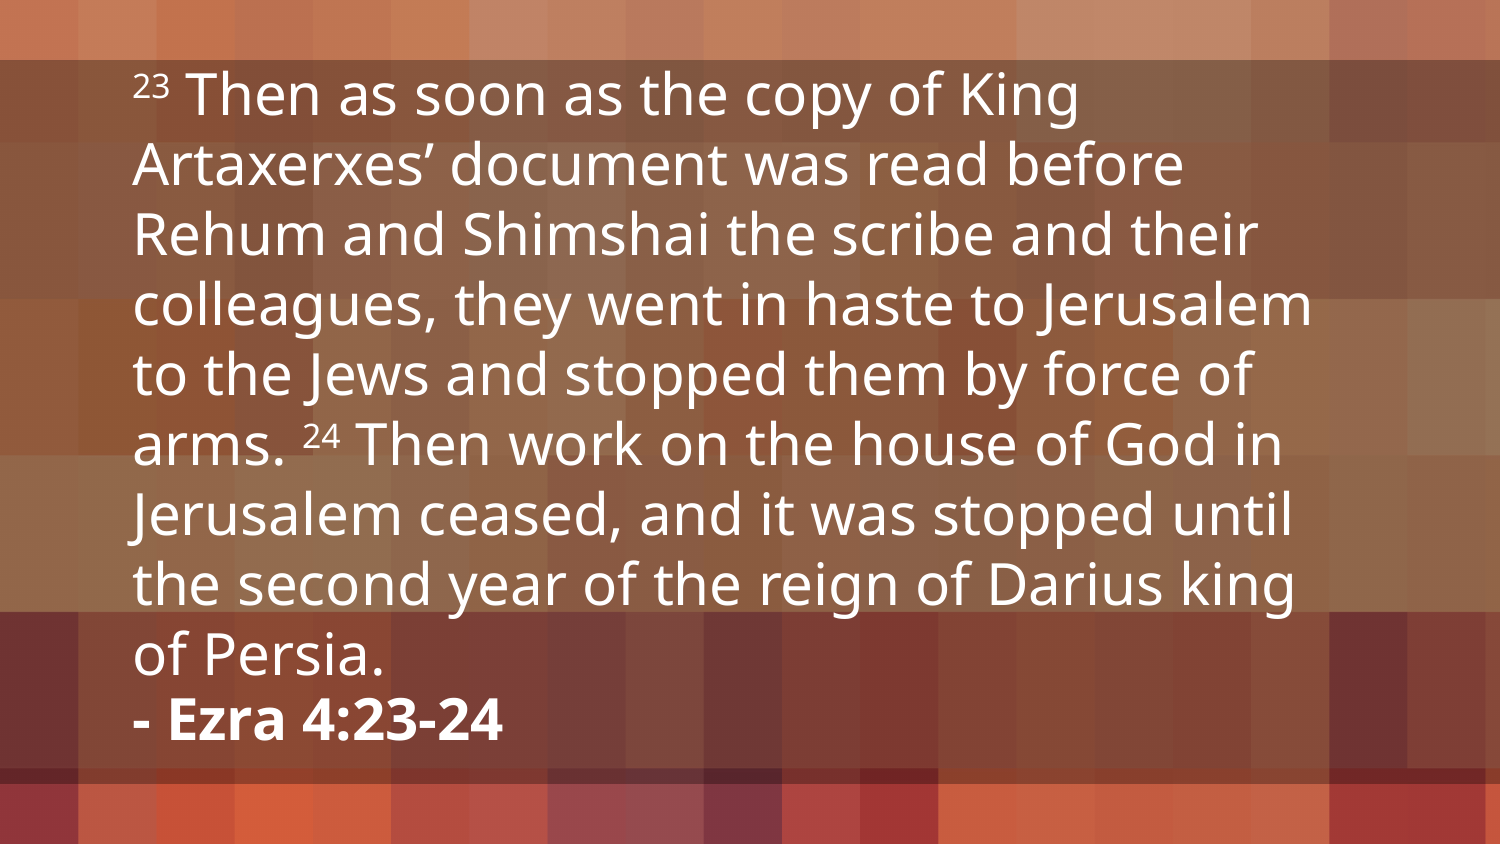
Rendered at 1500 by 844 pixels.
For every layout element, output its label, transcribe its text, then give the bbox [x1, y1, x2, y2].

list 23 Then as soon as the copy of King Artaxerxes’ document was read before Rehum and Shimshai the scribe and their colleagues, they went in haste to Jerusalem to the Jews and stopped them by force of arms. 24 Then work on the house of God in Jerusalem ceased, and it was stopped until the second year of the reign of Darius king of Persia. [116, 70, 1343, 675]
list - Ezra 4:23-24 [116, 674, 799, 760]
picture [0, 0, 1500, 844]
